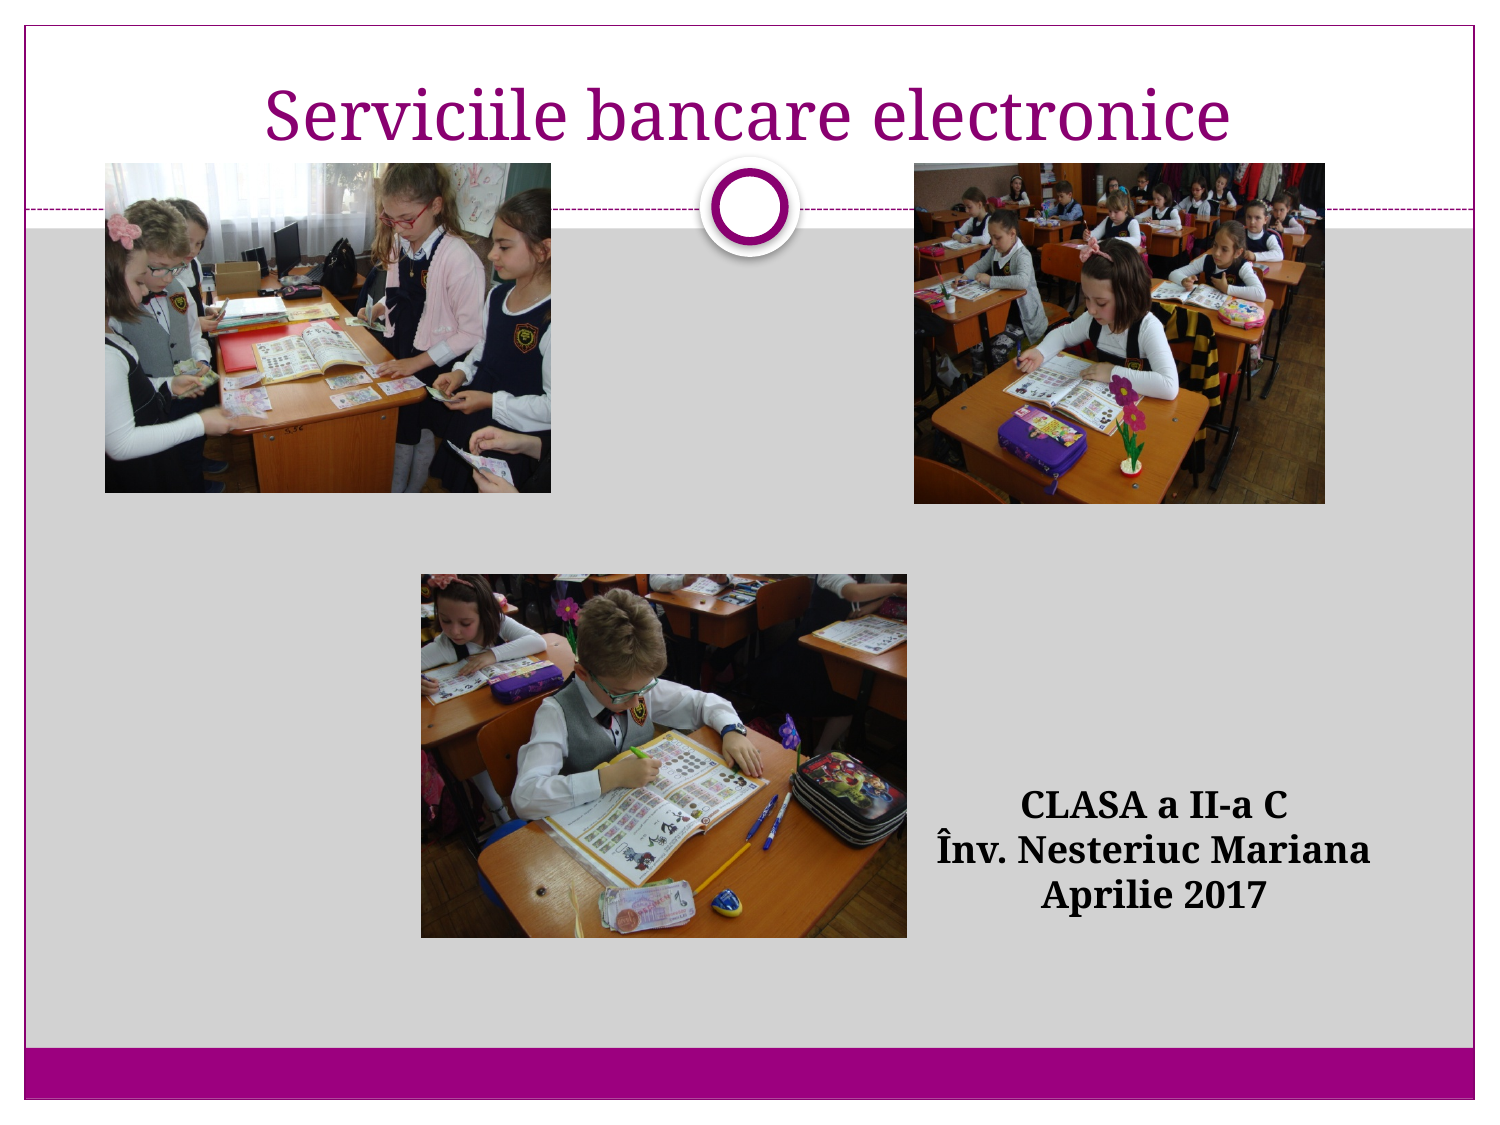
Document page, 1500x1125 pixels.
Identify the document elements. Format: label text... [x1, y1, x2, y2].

picture [913, 163, 1325, 505]
picture [421, 573, 907, 938]
picture [105, 163, 552, 493]
text_box CLASA a II-a C Înv. Nesteriuc Mariana Aprilie 2017 [912, 773, 1442, 924]
title Serviciile bancare electronice [49, 37, 1450, 162]
